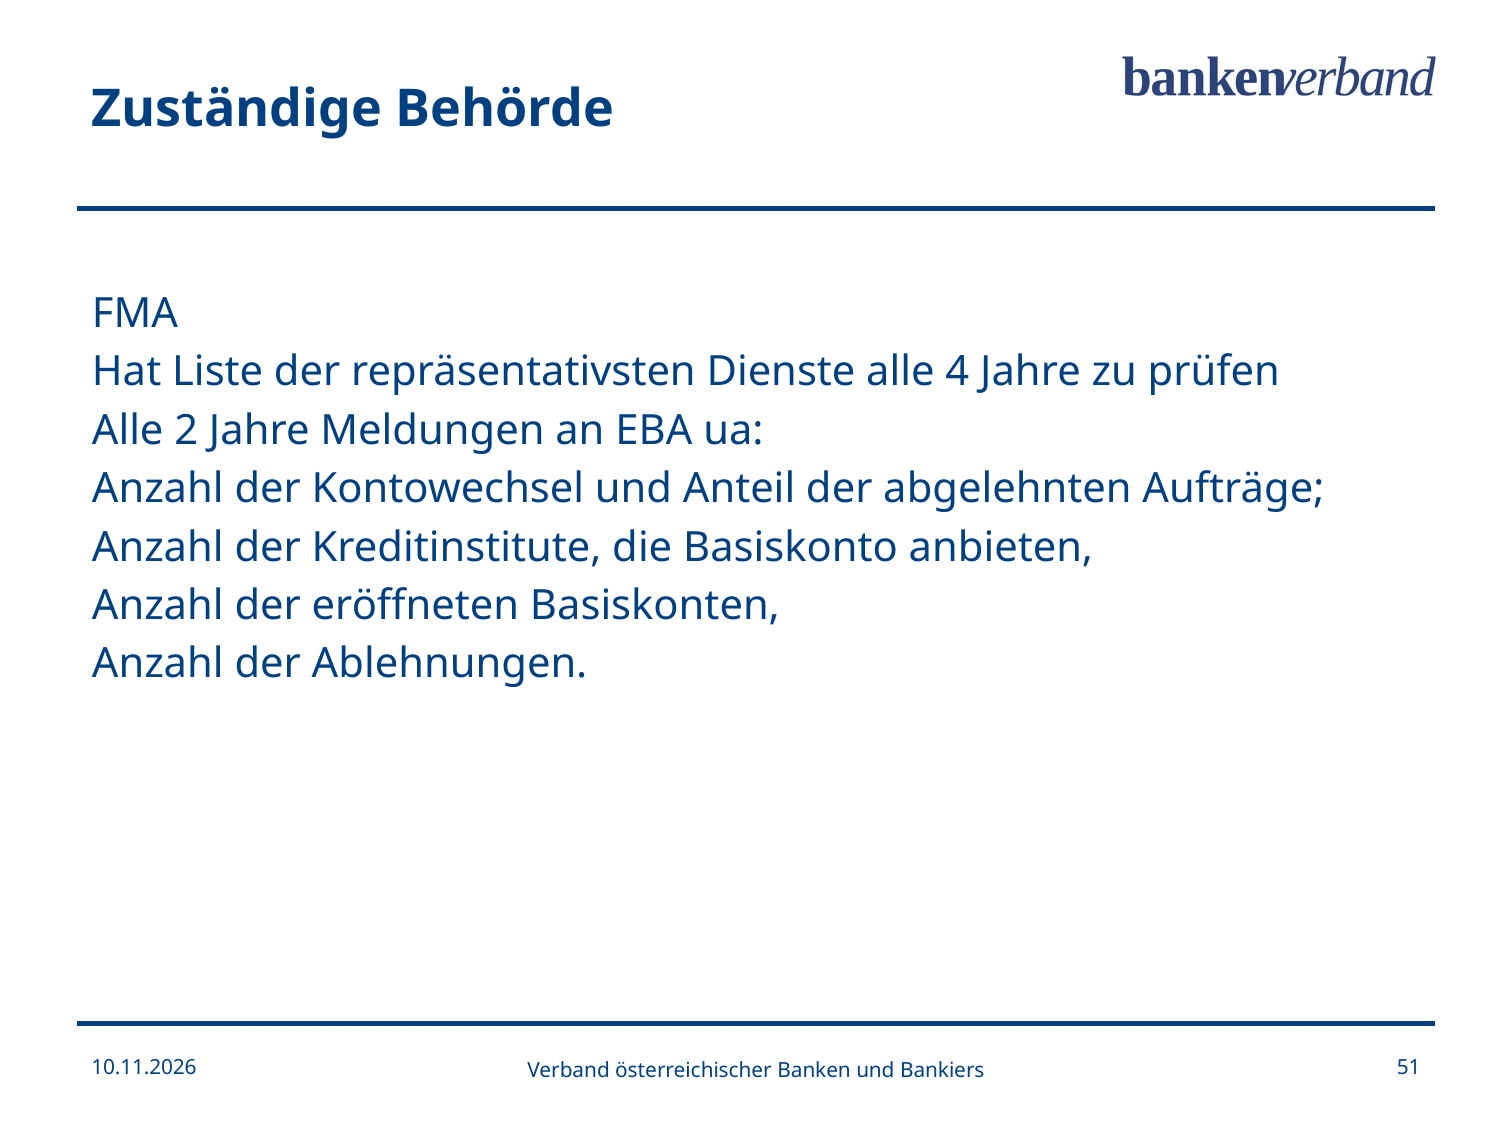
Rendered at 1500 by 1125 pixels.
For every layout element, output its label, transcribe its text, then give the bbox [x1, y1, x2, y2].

picture [1122, 56, 1436, 96]
list FMA Hat Liste der repräsentativsten Dienste alle 4 Jahre zu prüfen Alle 2 Jahre Meldungen an EBA ua: Anzahl der Kontowechsel und Anteil der abgelehnten Aufträge; Anzahl der Kreditinstitute, die Basiskonto anbieten, Anzahl der eröffneten Basiskonten, Anzahl der Ablehnungen. [76, 220, 1436, 1012]
list Zuständige Behörde [76, 66, 987, 173]
